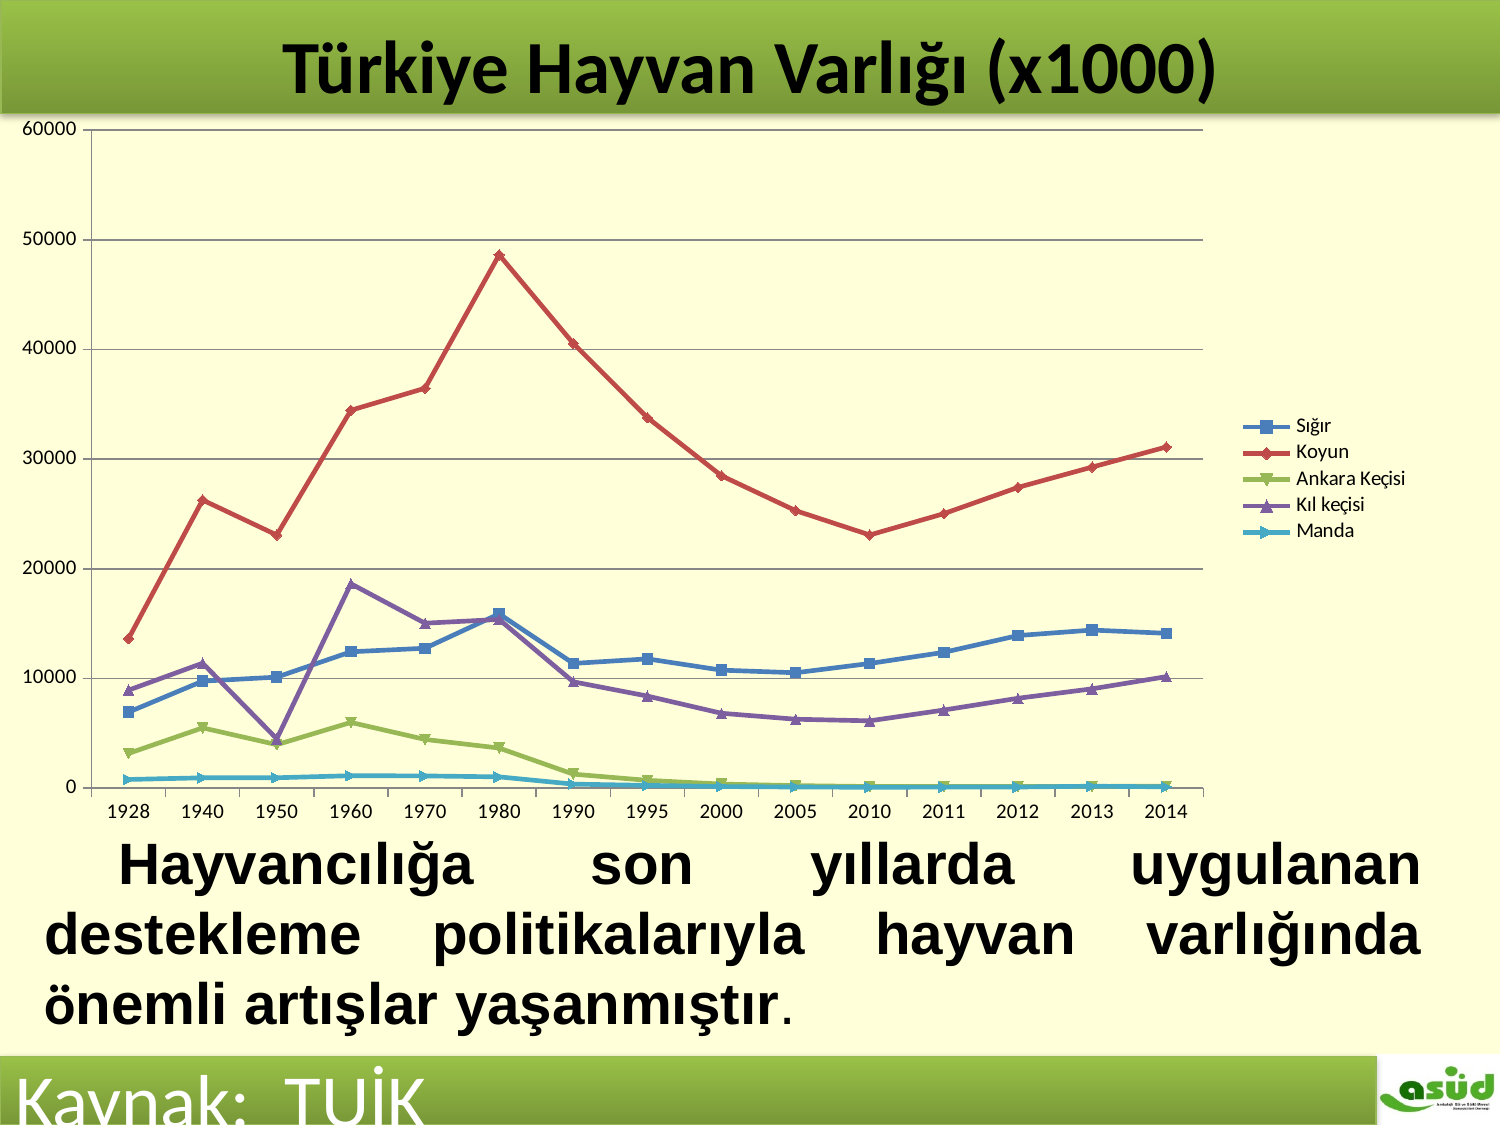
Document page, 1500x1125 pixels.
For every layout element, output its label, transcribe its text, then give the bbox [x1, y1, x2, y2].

text_box Türkiye Hayvan Varlığı (x1000) [0, 0, 1500, 114]
picture [1375, 1054, 1500, 1125]
text_box Hayvancılığa son yıllarda uygulanan destekleme politikalarıyla hayvan varlığında önemli artışlar yaşanmıştır. [29, 818, 1438, 1044]
chart [0, 113, 1426, 847]
text_box Kaynak: TUİK [0, 1056, 1372, 1125]
